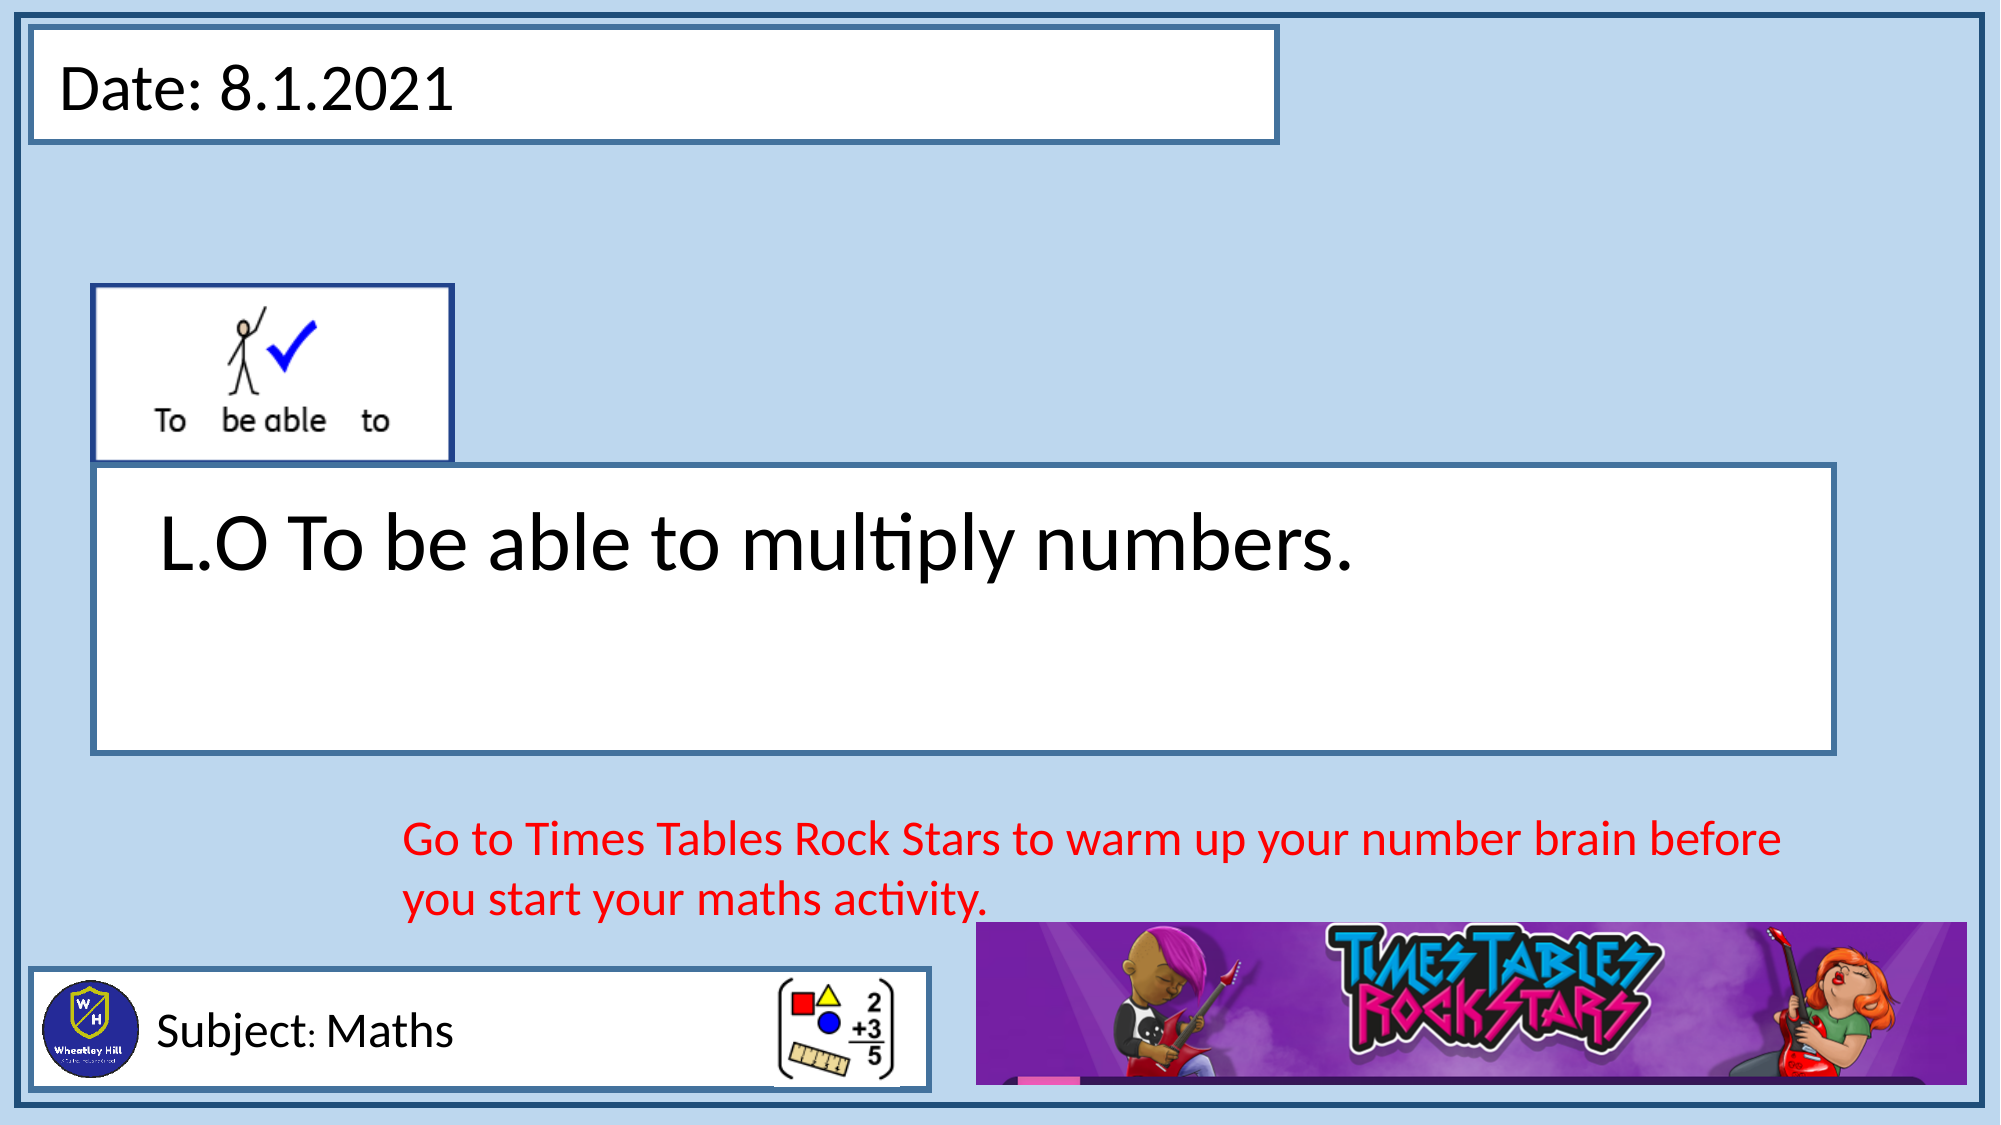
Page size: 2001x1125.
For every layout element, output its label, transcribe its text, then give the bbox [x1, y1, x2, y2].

text_box Date: 8.1.2021 [44, 36, 1264, 132]
text_box [30, 968, 930, 1091]
picture [774, 974, 900, 1087]
text_box Go to Times Tables Rock Stars to warm up your number brain before you start your maths activity. [387, 797, 1868, 933]
text_box L.O To be able to multiply numbers. [144, 479, 1856, 595]
picture [90, 283, 455, 465]
text_box [16, 14, 1983, 1106]
picture [42, 980, 142, 1079]
text_box Subject: Maths [142, 989, 774, 1065]
text_box [30, 26, 1278, 143]
text_box [92, 464, 1835, 754]
picture [976, 922, 1967, 1085]
